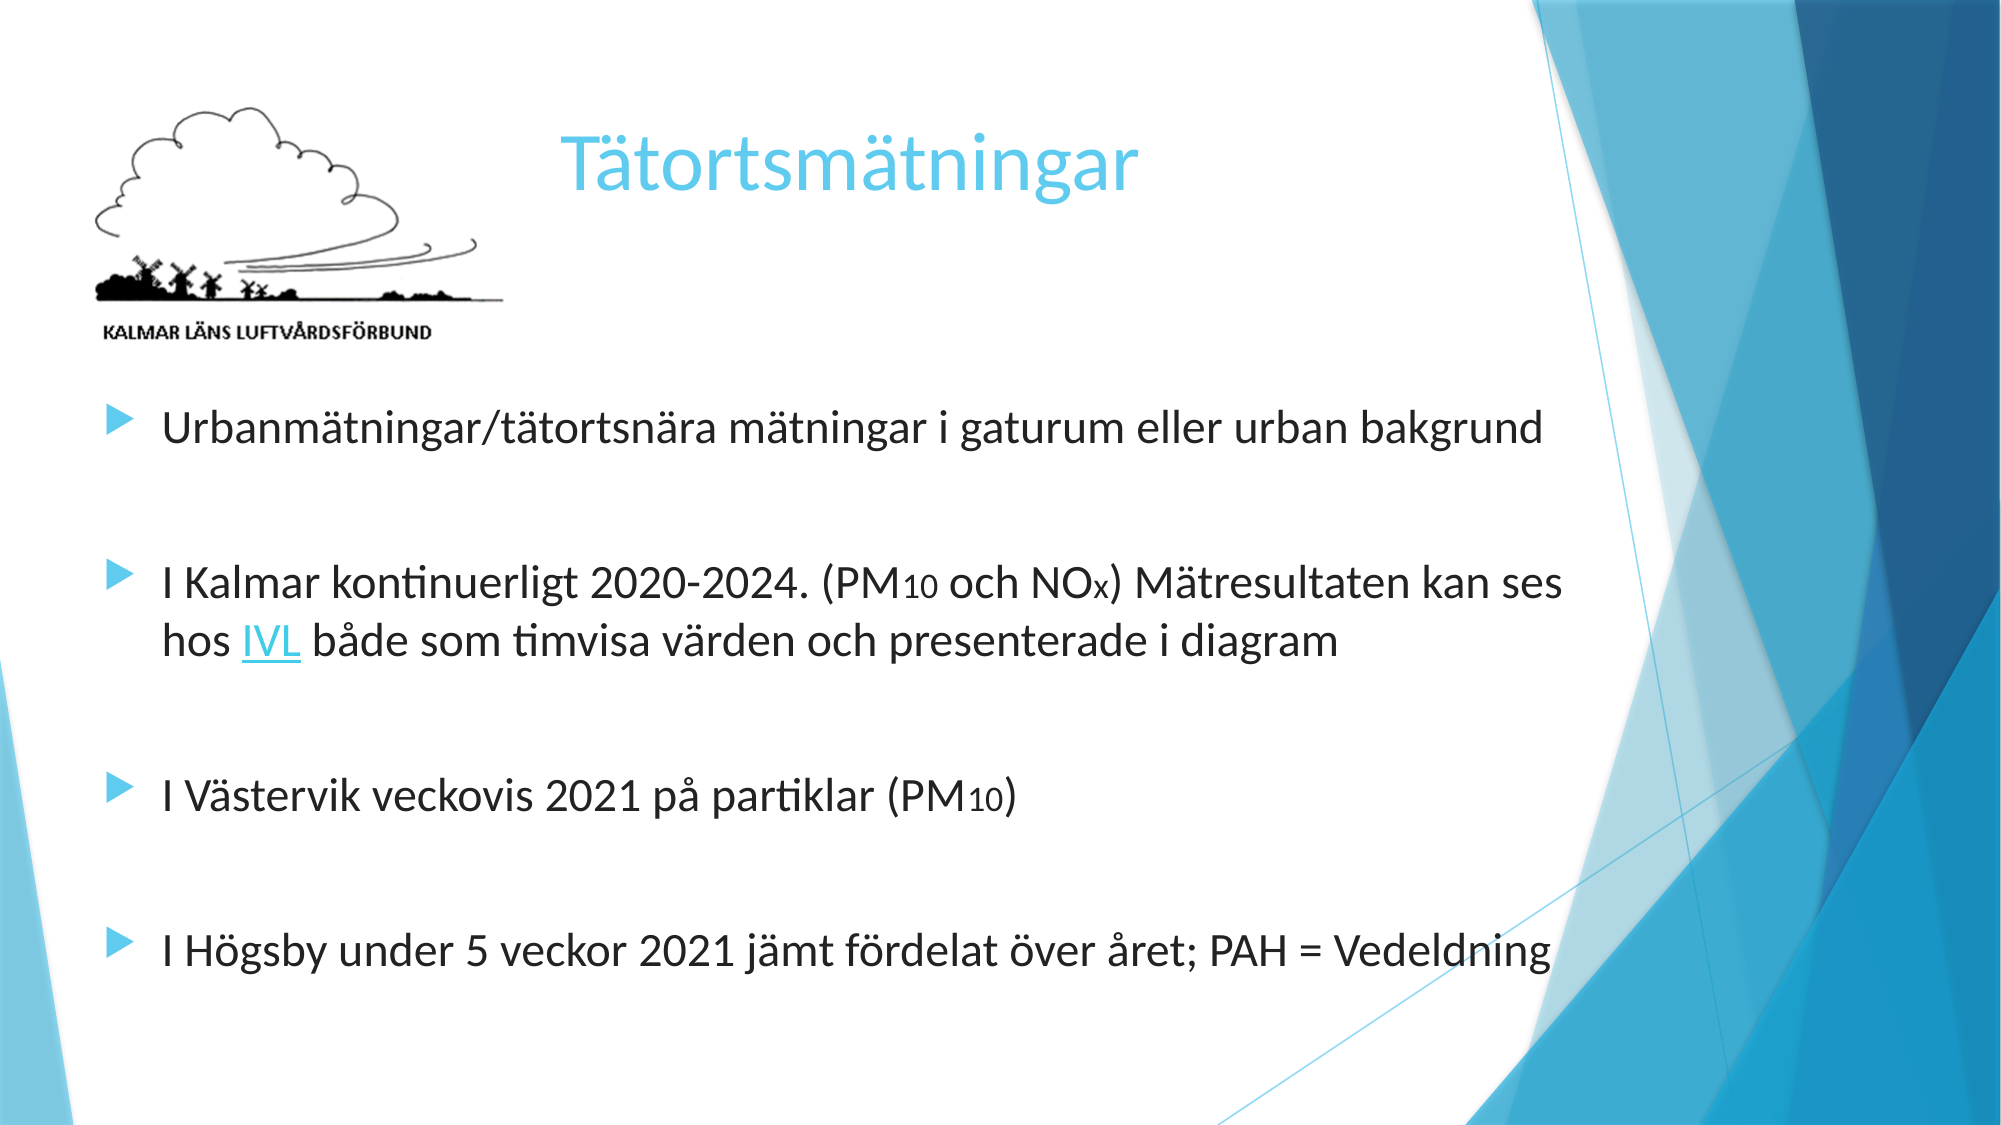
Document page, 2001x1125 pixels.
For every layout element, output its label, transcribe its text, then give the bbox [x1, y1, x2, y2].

list Urbanmätningar/tätortsnära mätningar i gaturum eller urban bakgrund I Kalmar kontinuerligt 2020-2024. (PM10 och NOx) Mätresultaten kan ses hos IVL både som timvisa värden och presenterade i diagram I Västervik veckovis 2021 på partiklar (PM10) I Högsby under 5 veckor 2021 jämt fördelat över året; PAH = Vedeldning [88, 388, 1581, 1025]
picture [87, 99, 507, 359]
title Tätortsmätningar [545, 99, 1522, 317]
